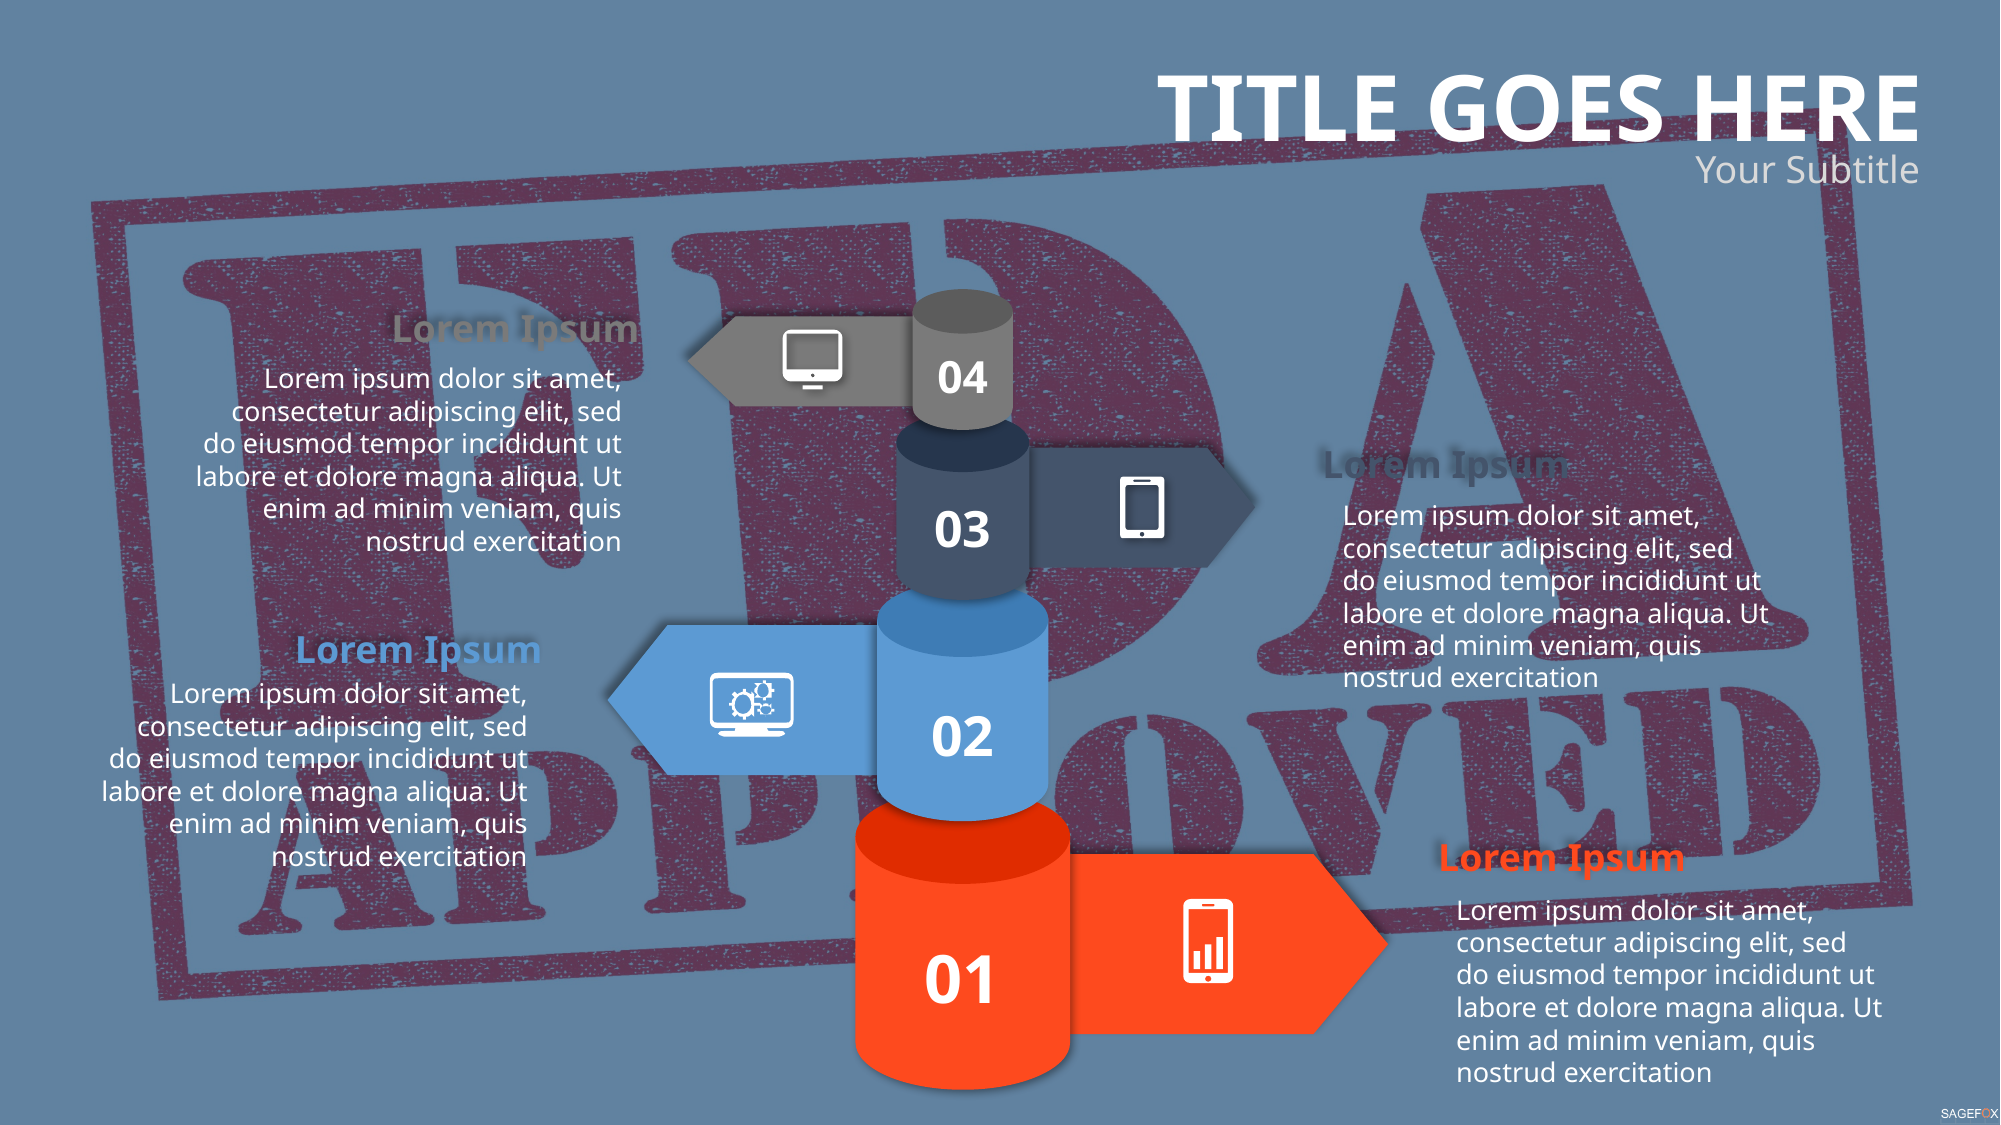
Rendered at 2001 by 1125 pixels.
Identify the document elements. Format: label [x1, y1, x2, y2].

text_box [1183, 898, 1234, 984]
text_box [1035, 42, 1939, 199]
text_box [1120, 476, 1165, 539]
text_box [687, 316, 902, 407]
text_box [855, 789, 1071, 1090]
text_box [607, 625, 867, 776]
text_box [1079, 854, 1389, 1035]
text_box [181, 297, 666, 564]
text_box [802, 385, 823, 390]
text_box [877, 581, 1049, 822]
text_box [709, 672, 794, 737]
picture [1940, 0, 2001, 1125]
text_box [1412, 826, 1897, 1095]
text_box [896, 413, 1030, 600]
text_box [1038, 447, 1256, 568]
text_box [782, 329, 843, 382]
text_box [1296, 433, 1783, 701]
text_box [912, 289, 1013, 430]
text_box [87, 617, 569, 879]
